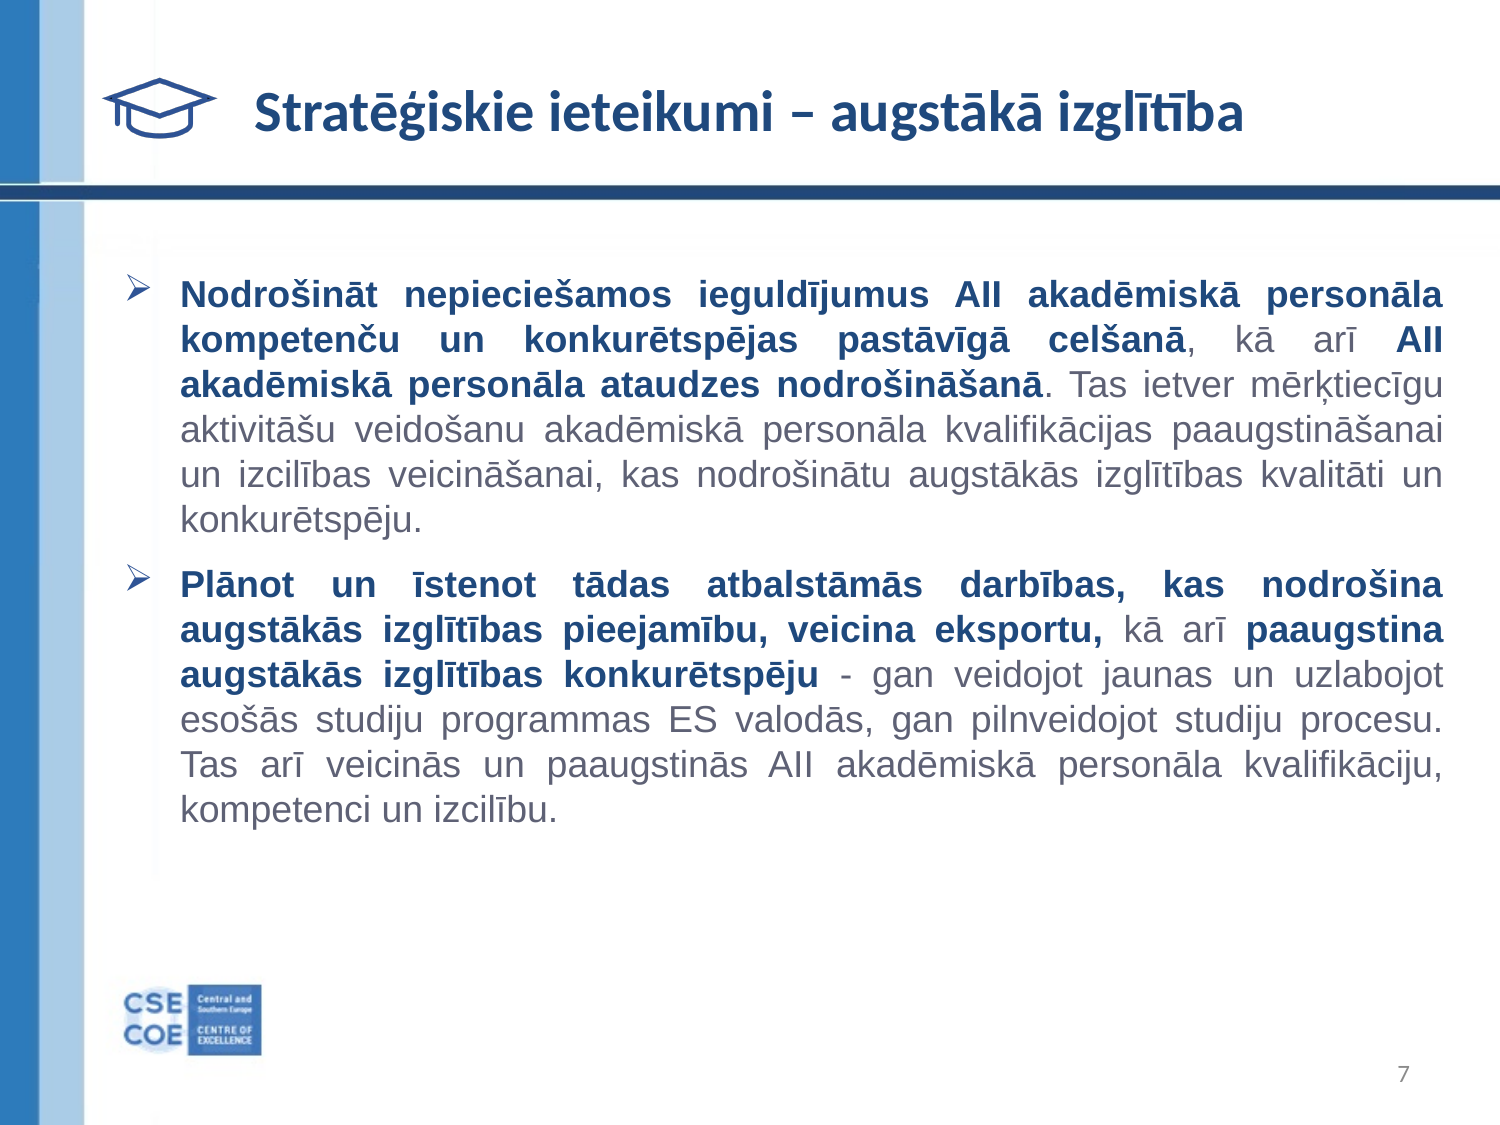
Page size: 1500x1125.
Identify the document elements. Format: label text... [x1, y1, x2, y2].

title Stratēģiskie ieteikumi – augstākā izglītība [75, 37, 1425, 180]
picture [0, 0, 1500, 1125]
list Nodrošināt nepieciešamos ieguldījumus AII akadēmiskā personāla kompetenču un konkurētspējas pastāvīgā celšanā, kā arī AII akadēmiskā personāla ataudzes nodrošināšanā. Tas ietver mērķtiecīgu aktivitāšu veidošanu akadēmiskā personāla kvalifikācijas paaugstināšanai un izcilības veicināšanai, kas nodrošinātu augstākās izglītības kvalitāti un konkurētspēju. Plānot un īstenot tādas atbalstāmās darbības, kas nodrošina augstākās izglītības pieejamību, veicina eksportu, kā arī paaugstina augstākās izglītības konkurētspēju - gan veidojot jaunas un uzlabojot esošās studiju programmas ES valodās, gan pilnveidojot studiju procesu. Tas arī veicinās un paaugstinās AII akadēmiskā personāla kvalifikāciju, kompetenci un izcilību. [108, 262, 1459, 1005]
slide_number 7 [1074, 1042, 1425, 1103]
